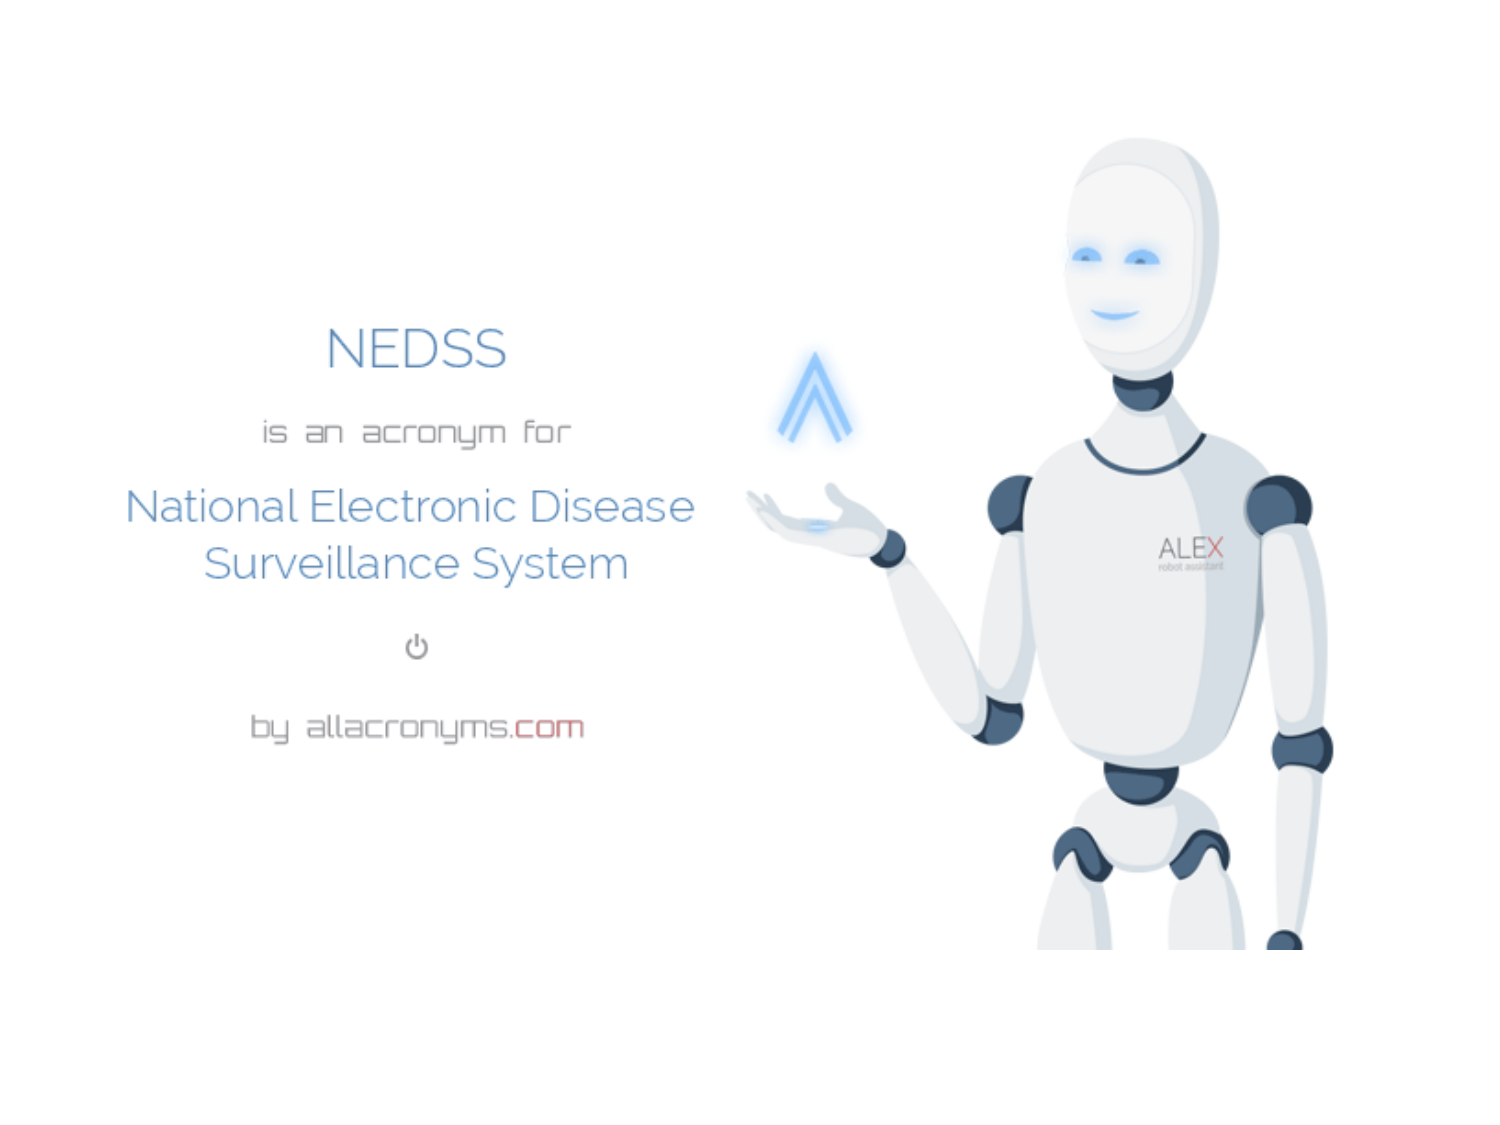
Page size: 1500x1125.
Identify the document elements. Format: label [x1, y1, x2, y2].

picture [4, 74, 1475, 951]
